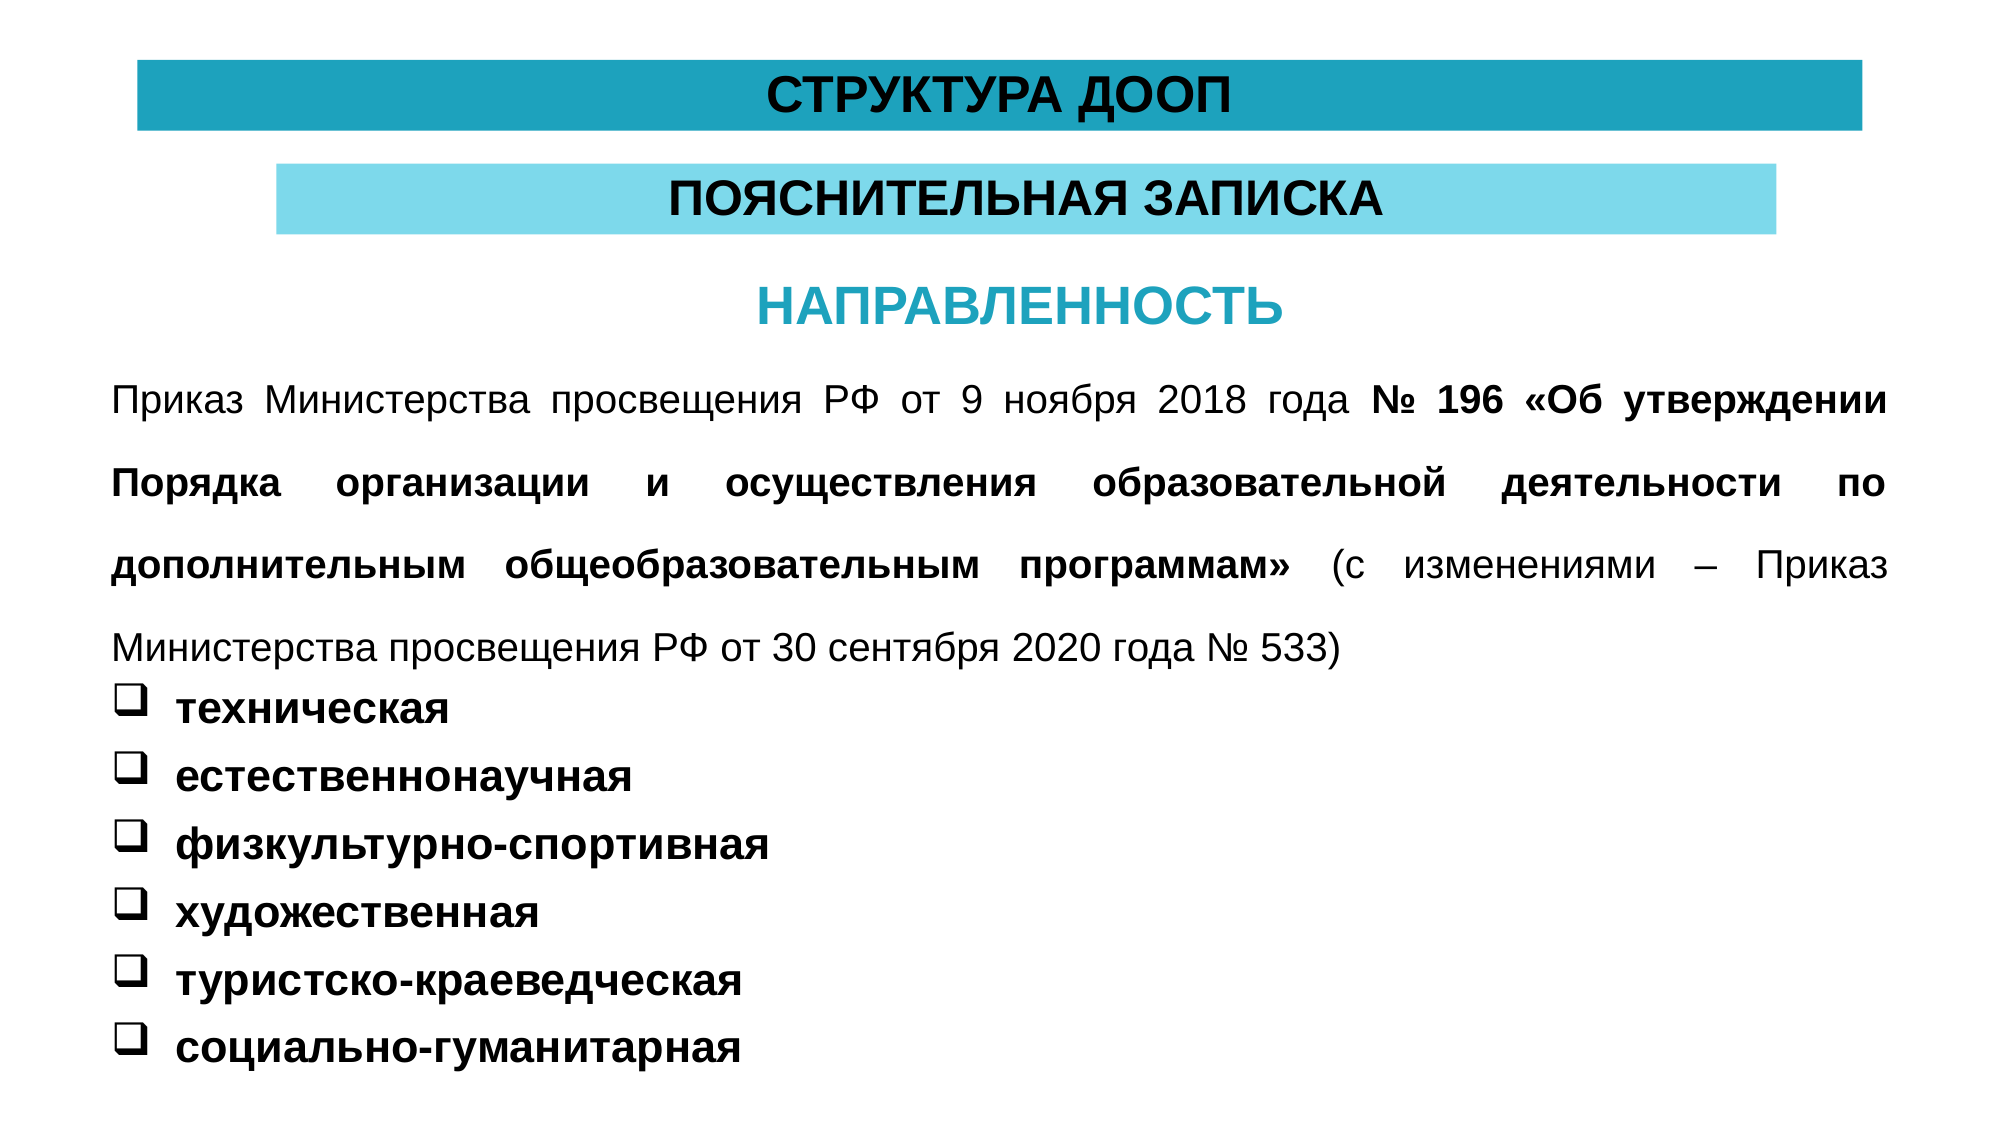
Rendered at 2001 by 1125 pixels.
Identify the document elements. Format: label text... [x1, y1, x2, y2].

text_box ПОЯСНИТЕЛЬНАЯ ЗАПИСКА [276, 163, 1777, 235]
list НАПРАВЛЕННОСТЬ Приказ Министерства просвещения РФ от 9 ноября 2018 года № 196 «Об утверждении Порядка организации и осуществления образовательной деятельности по дополнительным общеобразовательным программам» (с изменениями – Приказ Министерства просвещения РФ от 30 сентября 2020 года № 533) техническая естественнонаучная физкультурно-спортивная художественная туристско-краеведческая социально-гуманитарная [96, 258, 1904, 1125]
text_box СТРУКТУРА ДООП [137, 59, 1863, 131]
